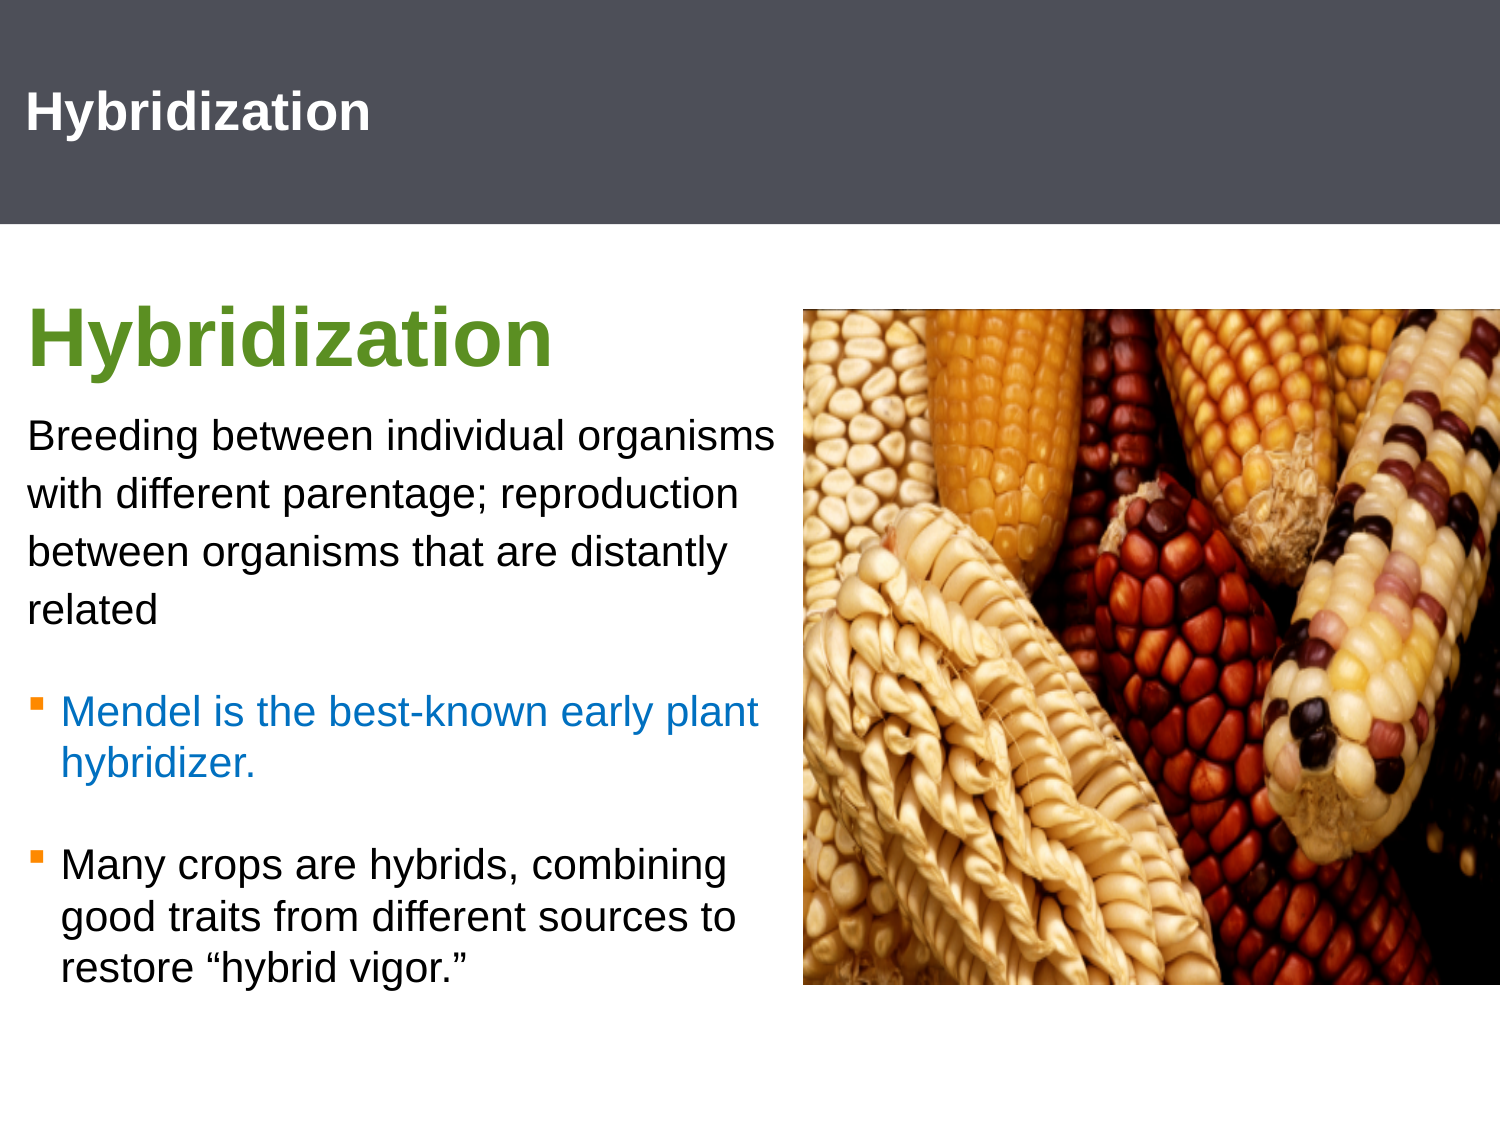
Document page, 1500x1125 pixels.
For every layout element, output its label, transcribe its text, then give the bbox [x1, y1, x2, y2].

list Hybridization Breeding between individual organisms with different parentage; reproduction between organisms that are distantly related Mendel is the best-known early plant hybridizer. Many crops are hybrids, combining good traits from different sources to restore “hybrid vigor.” [0, 254, 804, 1023]
picture [802, 309, 1500, 985]
title Hybridization [0, 0, 1500, 225]
